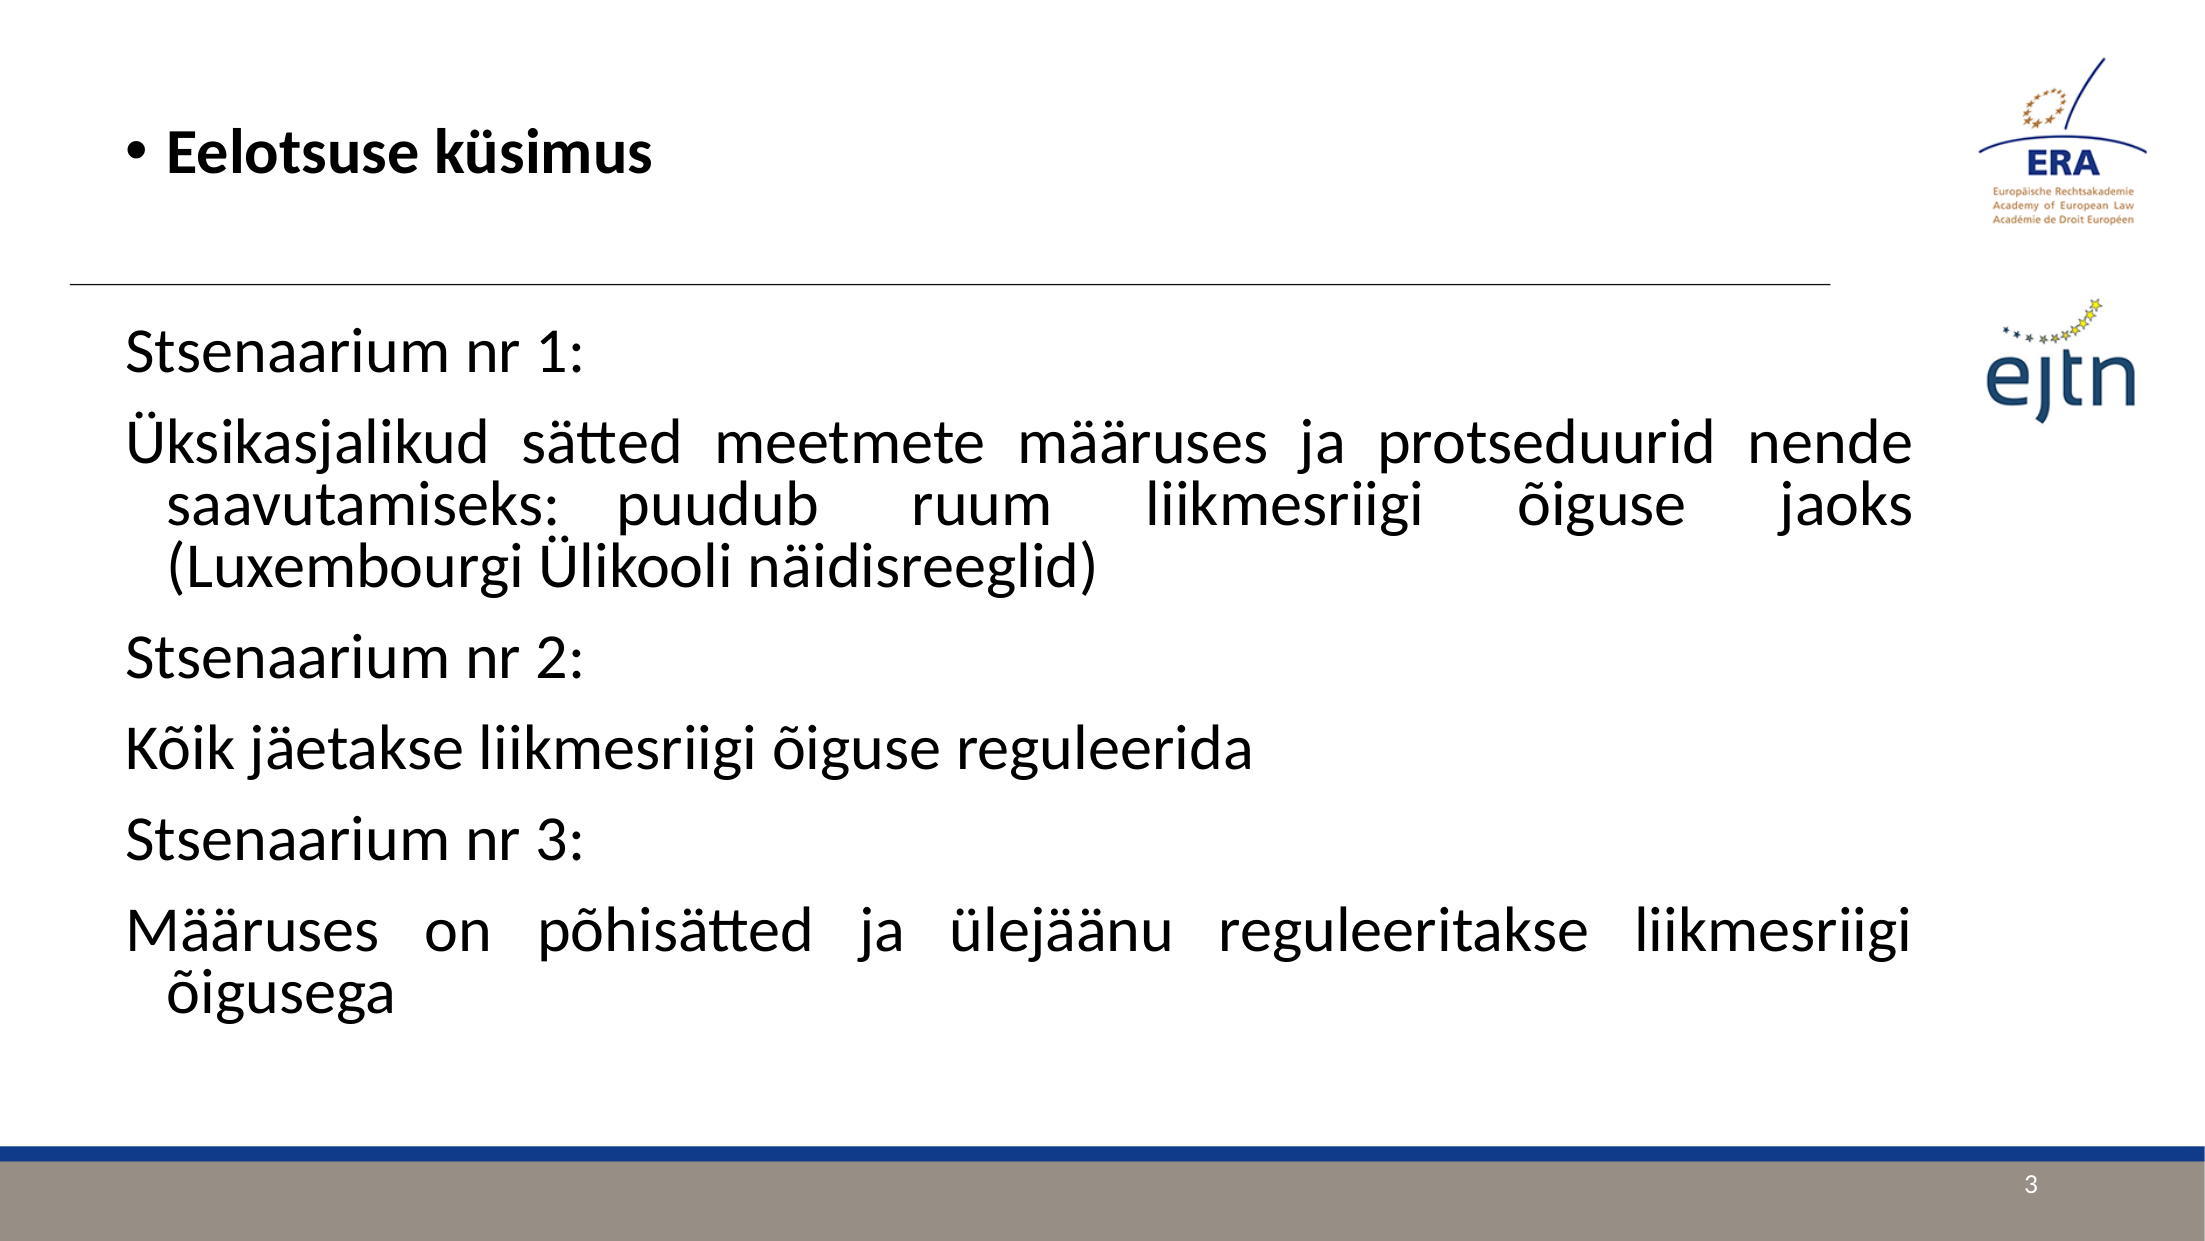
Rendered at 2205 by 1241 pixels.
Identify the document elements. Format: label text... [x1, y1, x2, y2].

picture [0, 0, 2205, 1241]
title Eelotsuse küsimus [110, 49, 2095, 257]
slide_number 3 [1557, 1149, 2054, 1216]
list Stsenaarium nr 1: Üksikasjalikud sätted meetmete määruses ja protseduurid nende saavutamiseks: puudub ruum liikmesriigi õiguse jaoks (Luxembourgi Ülikooli näidisreeglid) Stsenaarium nr 2: Kõik jäetakse liikmesriigi õiguse reguleerida Stsenaarium nr 3: Määruses on põhisätted ja ülejäänu reguleeritakse liikmesriigi õigusega [110, 316, 1930, 1036]
